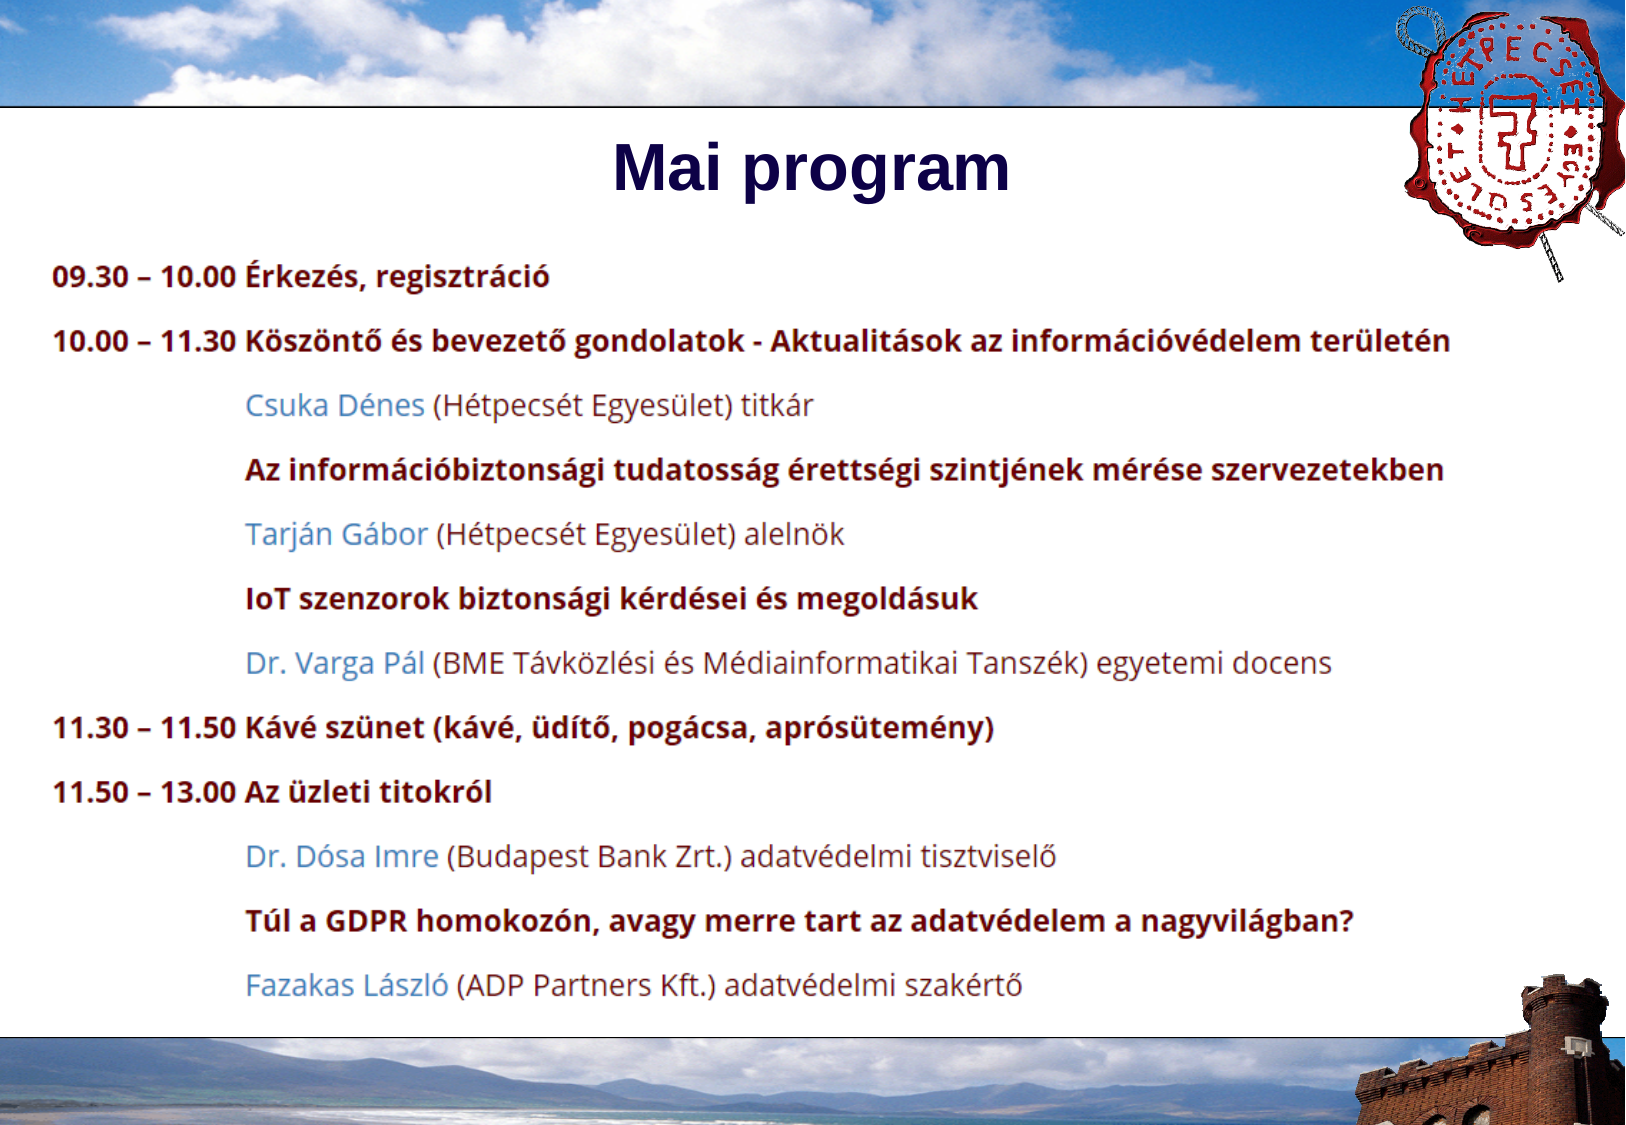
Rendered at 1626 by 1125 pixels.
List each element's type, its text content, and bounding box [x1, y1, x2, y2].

text_box Mai program [0, 113, 1625, 214]
picture [0, 0, 1626, 1125]
